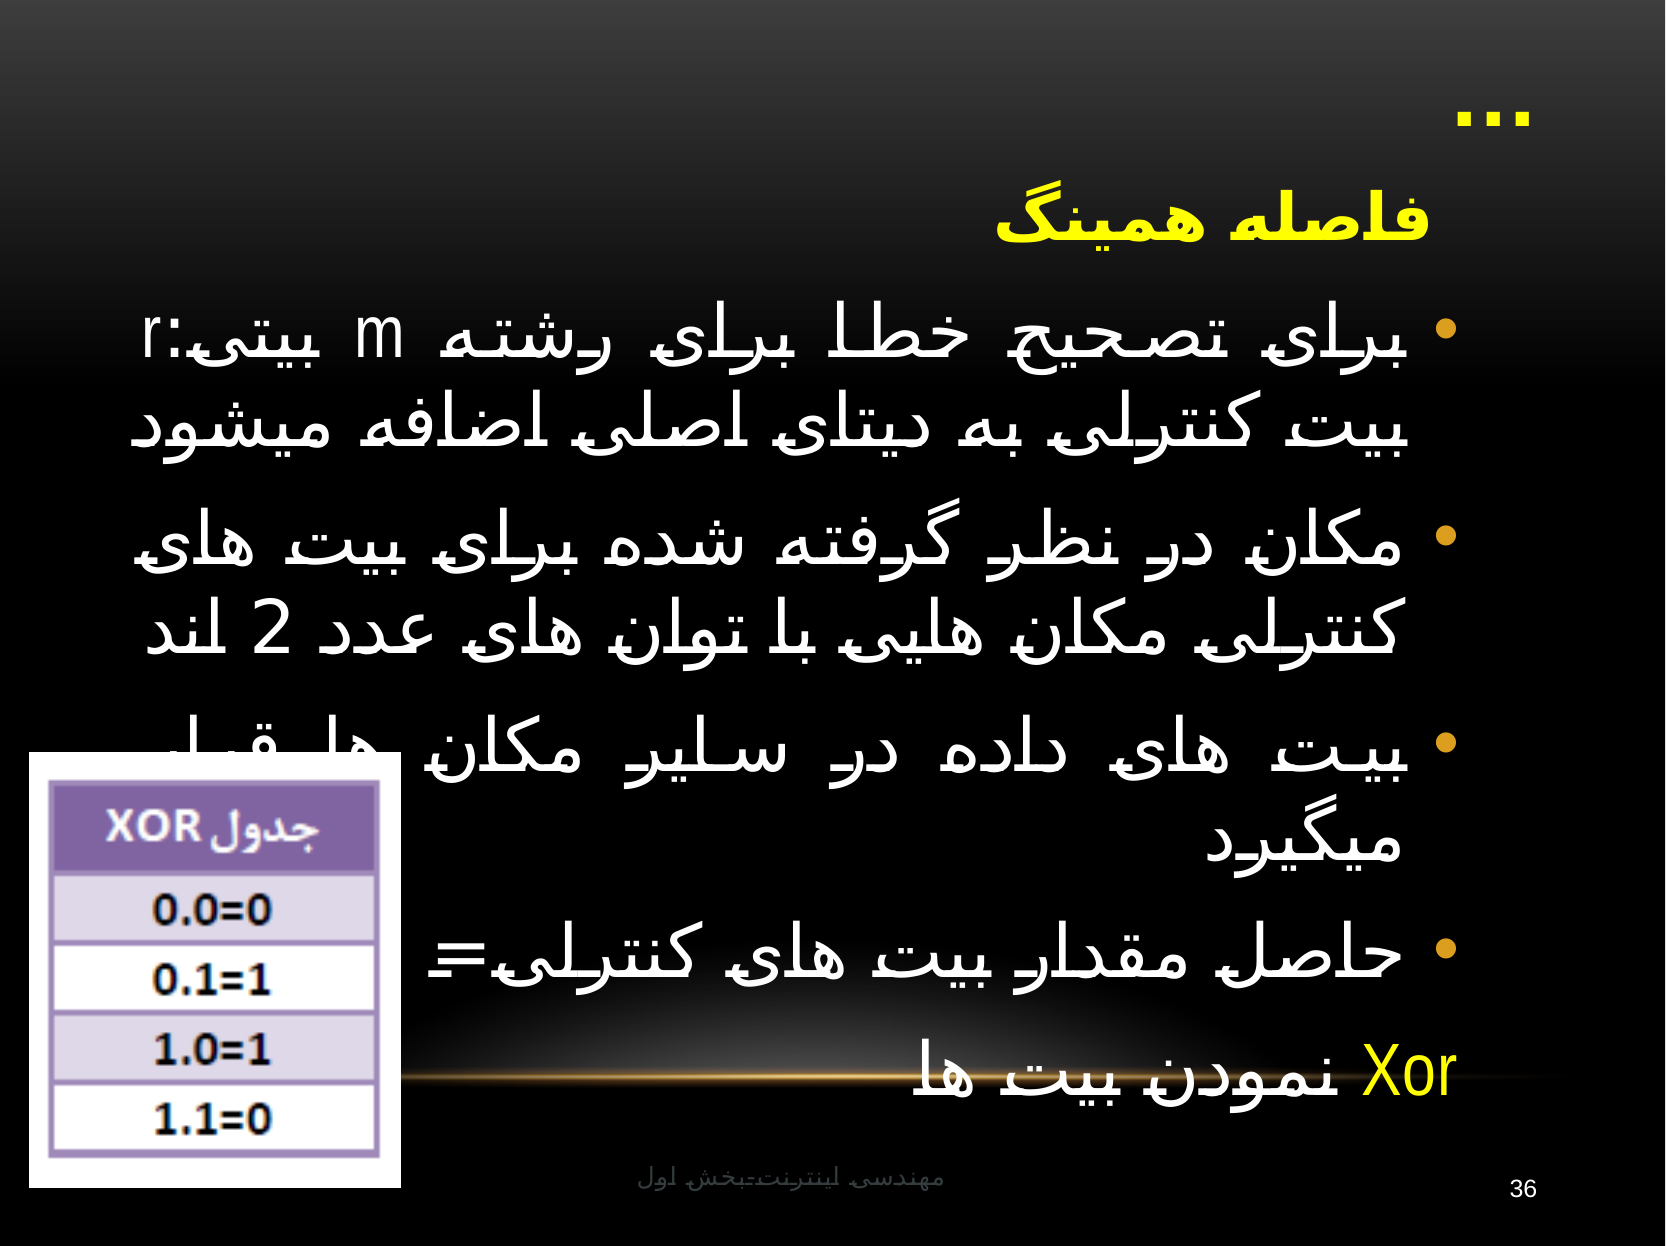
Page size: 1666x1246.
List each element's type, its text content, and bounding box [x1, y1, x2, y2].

picture [0, 0, 1666, 1245]
list فاصله همینگ برای تصحیح خطا برای رشته m بیتی:r بیت کنترلی به دیتای اصلی اضافه میشود مکان در نظر گرفته شده برای بیت های کنترلی مکان هایی با توان های عدد 2 اند بیت های داده در سایر مکان ها قرار میگیرد حاصل مقدار بیت های کنترلی= Xor نمودن بیت ها [114, 157, 1558, 1139]
title ... [111, 49, 1555, 150]
slide_number 36 [1373, 1153, 1555, 1221]
slide_number مهندسی اینترنت-بخش اول [619, 1130, 1146, 1222]
